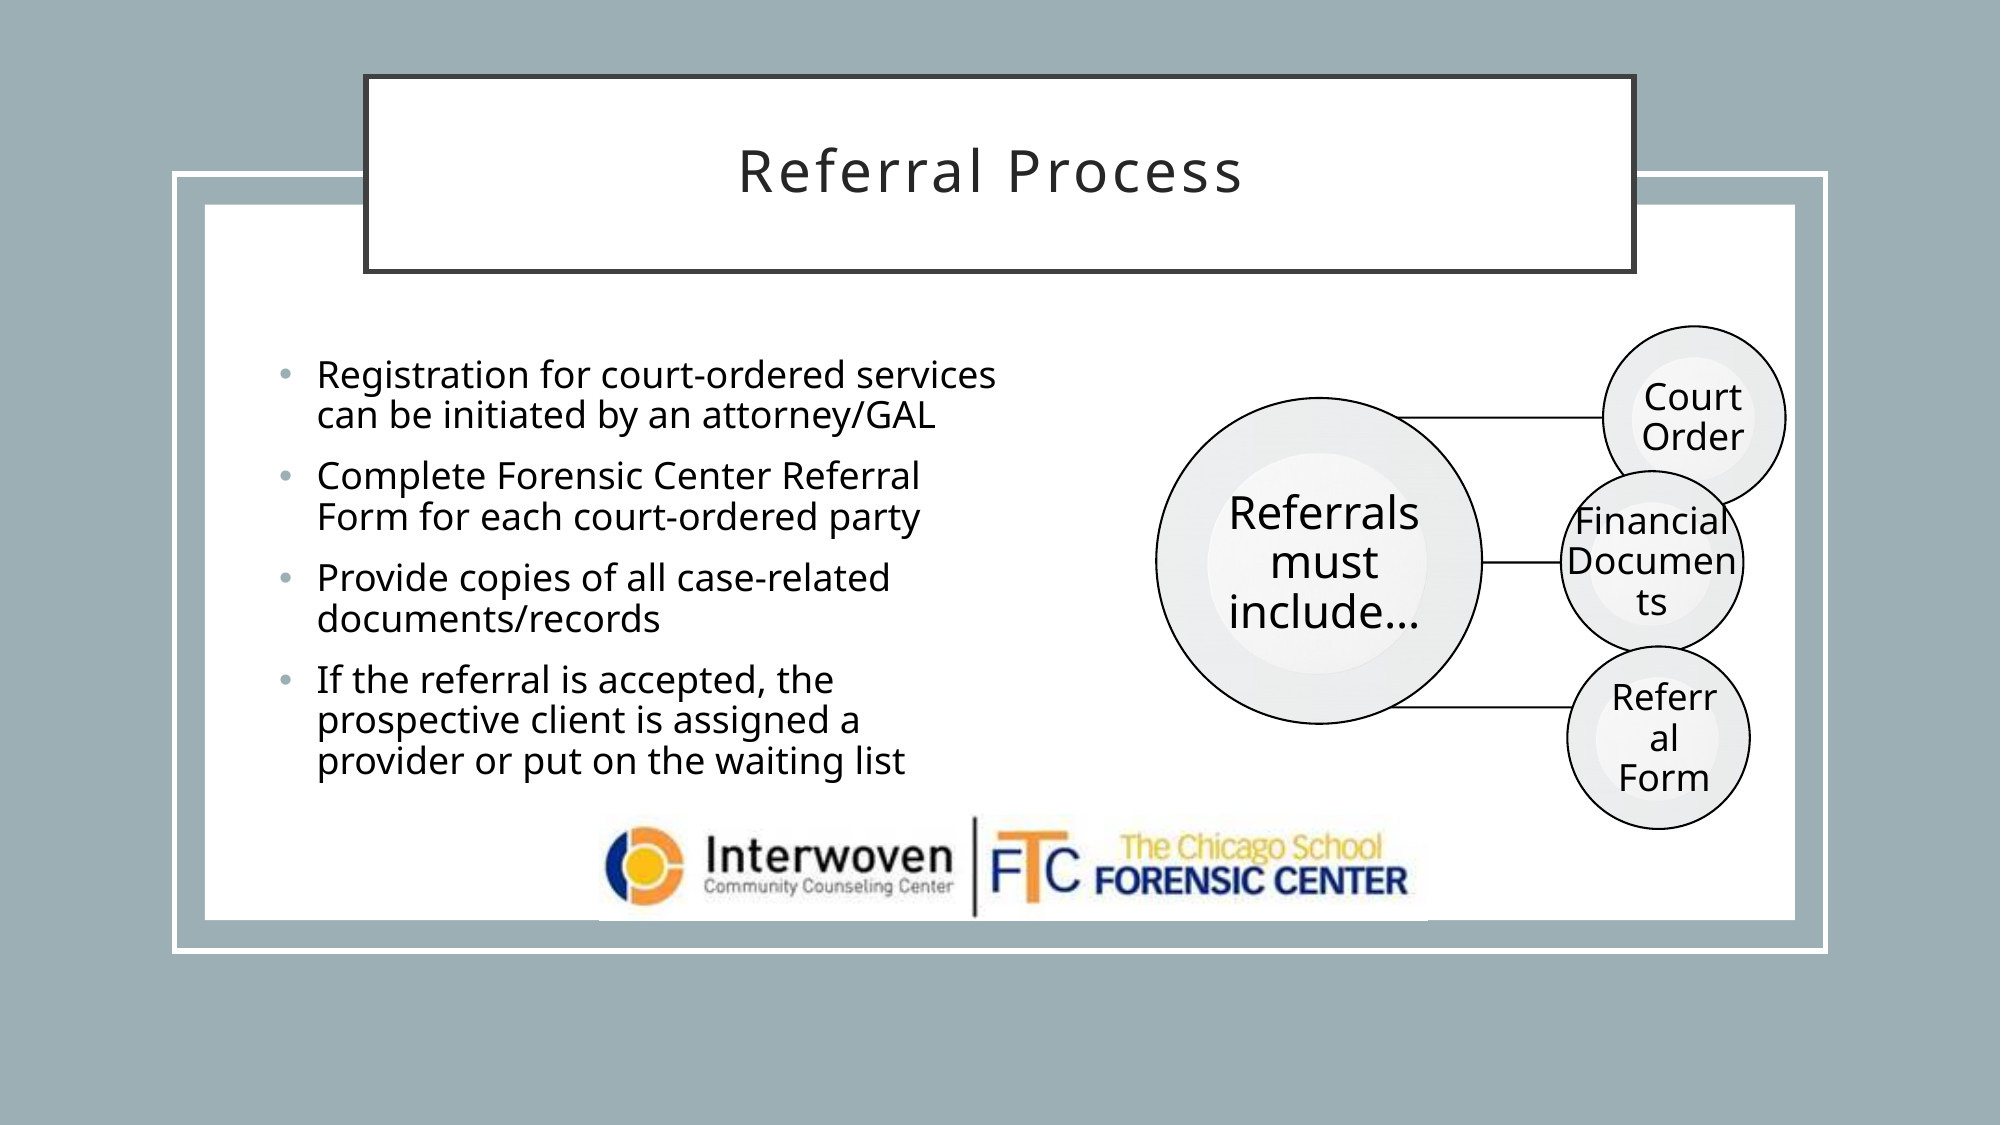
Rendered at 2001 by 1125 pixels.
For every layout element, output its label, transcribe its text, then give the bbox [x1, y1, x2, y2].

picture [599, 814, 1428, 921]
text_box [0, 0, 2000, 1125]
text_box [1093, 261, 1922, 864]
list Registration for court-ordered services can be initiated by an attorney/GAL Complete Forensic Center Referral Form for each court-ordered party Provide copies of all case-related documents/records If the referral is accepted, the prospective client is assigned a provider or put on the waiting list [264, 348, 1021, 883]
text_box [173, 173, 1827, 952]
title Referral Process [363, 74, 1637, 274]
